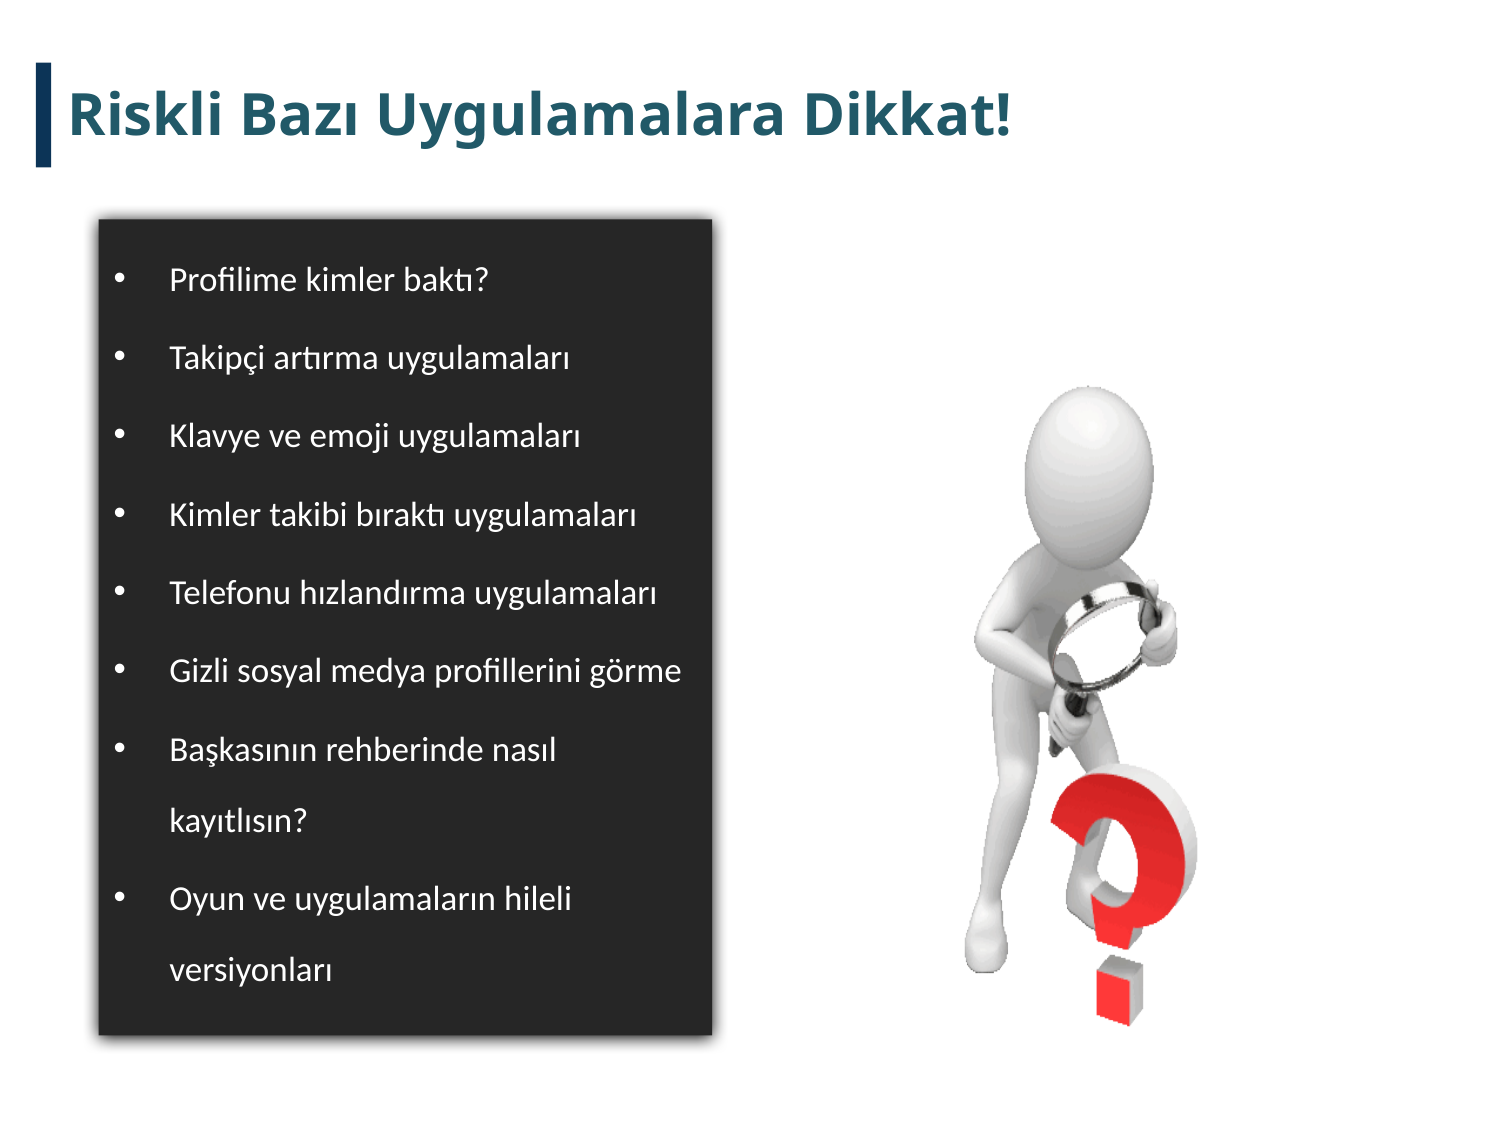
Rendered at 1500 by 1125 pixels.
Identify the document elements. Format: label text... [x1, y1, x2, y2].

picture [927, 323, 1280, 1106]
text_box Riskli Bazı Uygulamalara Dikkat! [53, 69, 1213, 155]
text_box [34, 60, 53, 169]
list Profilime kimler baktı? Takipçi artırma uygulamaları Klavye ve emoji uygulamaları Kimler takibi bıraktı uygulamaları Telefonu hızlandırma uygulamaları Gizli sosyal medya profillerini görme Başkasının rehberinde nasıl kayıtlısın? Oyun ve uygulamaların hileli versiyonları [98, 219, 713, 1036]
